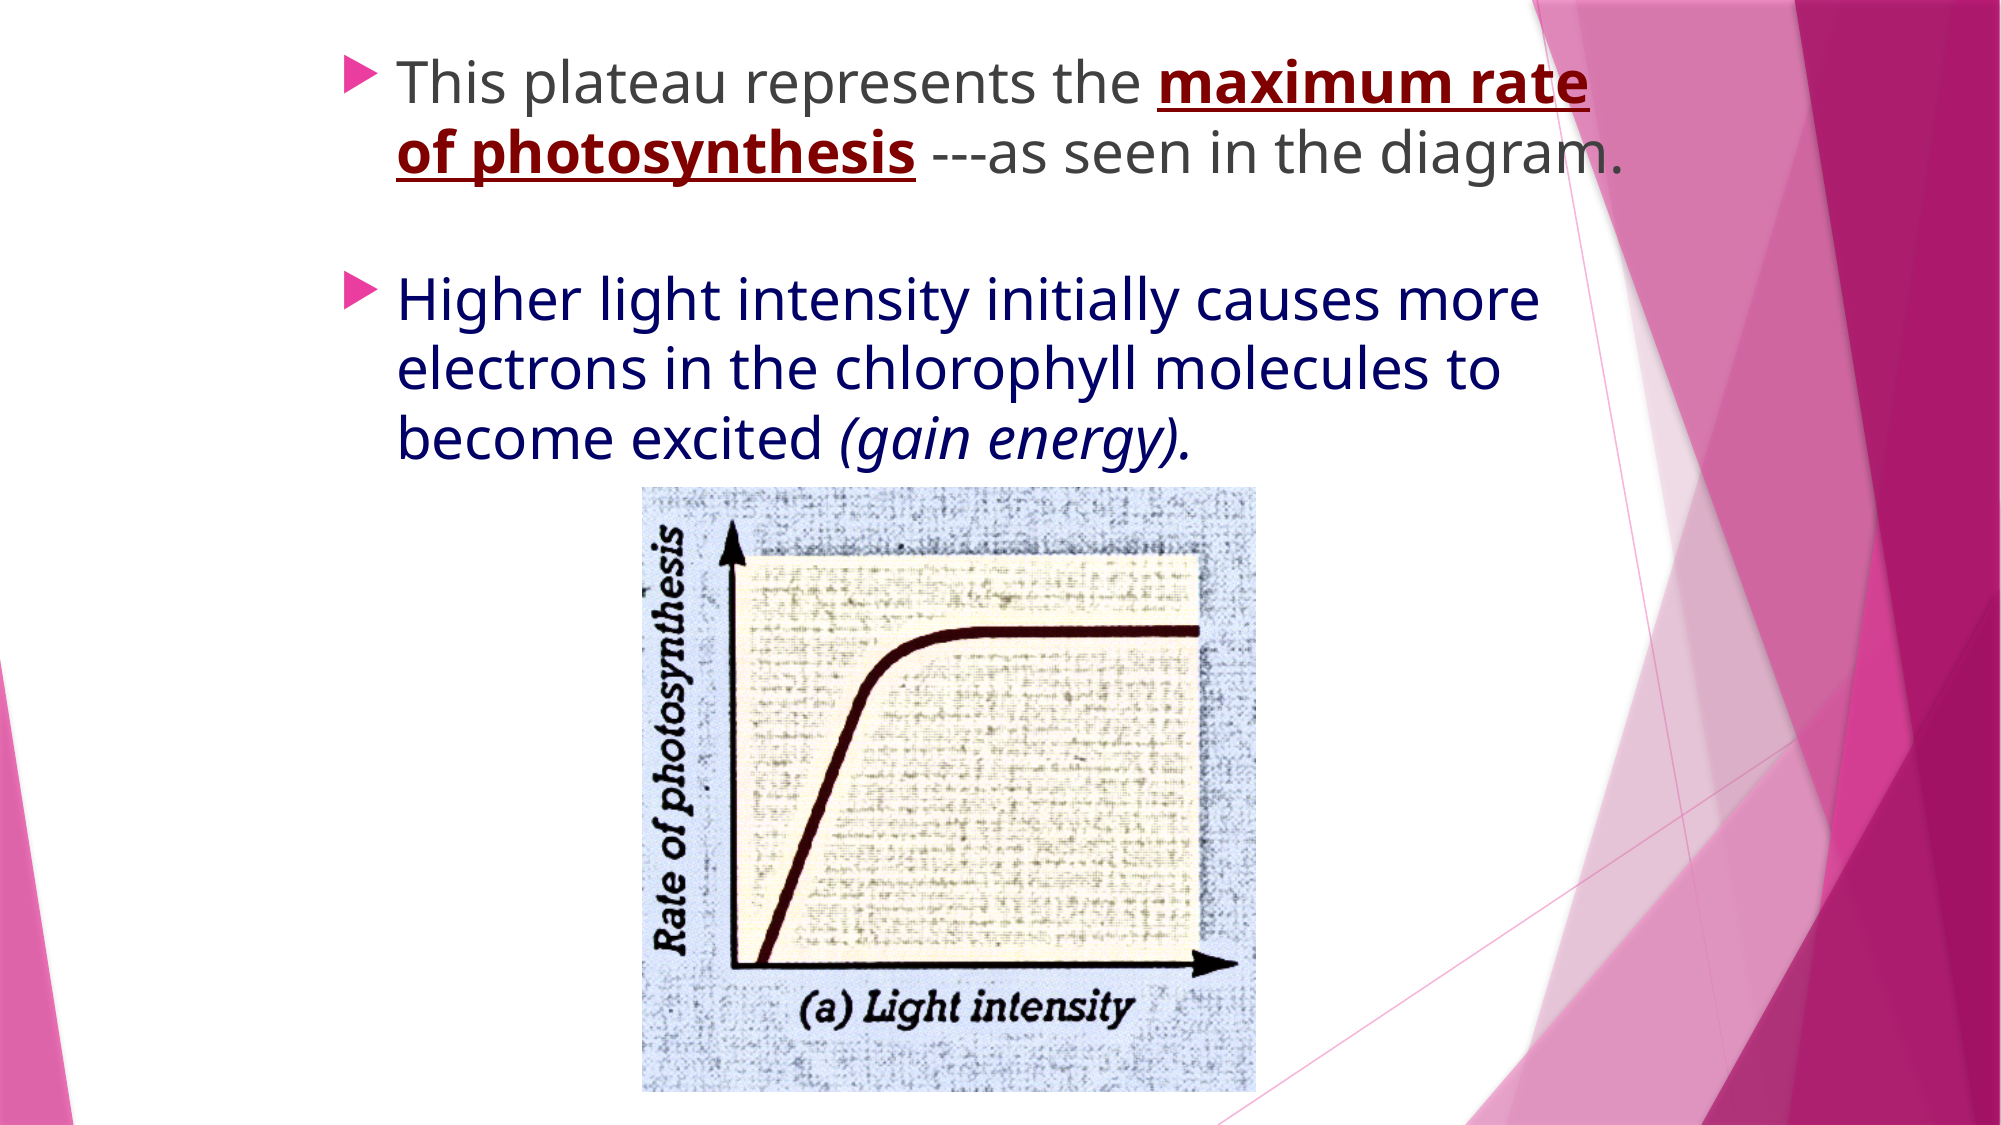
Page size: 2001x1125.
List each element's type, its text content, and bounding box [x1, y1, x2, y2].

list This plateau represents the maximum rate of photosynthesis ---as seen in the diagram. Higher light intensity initially causes more electrons in the chlorophyll molecules to become excited (gain energy). [324, 37, 1675, 980]
picture [642, 486, 1256, 1092]
